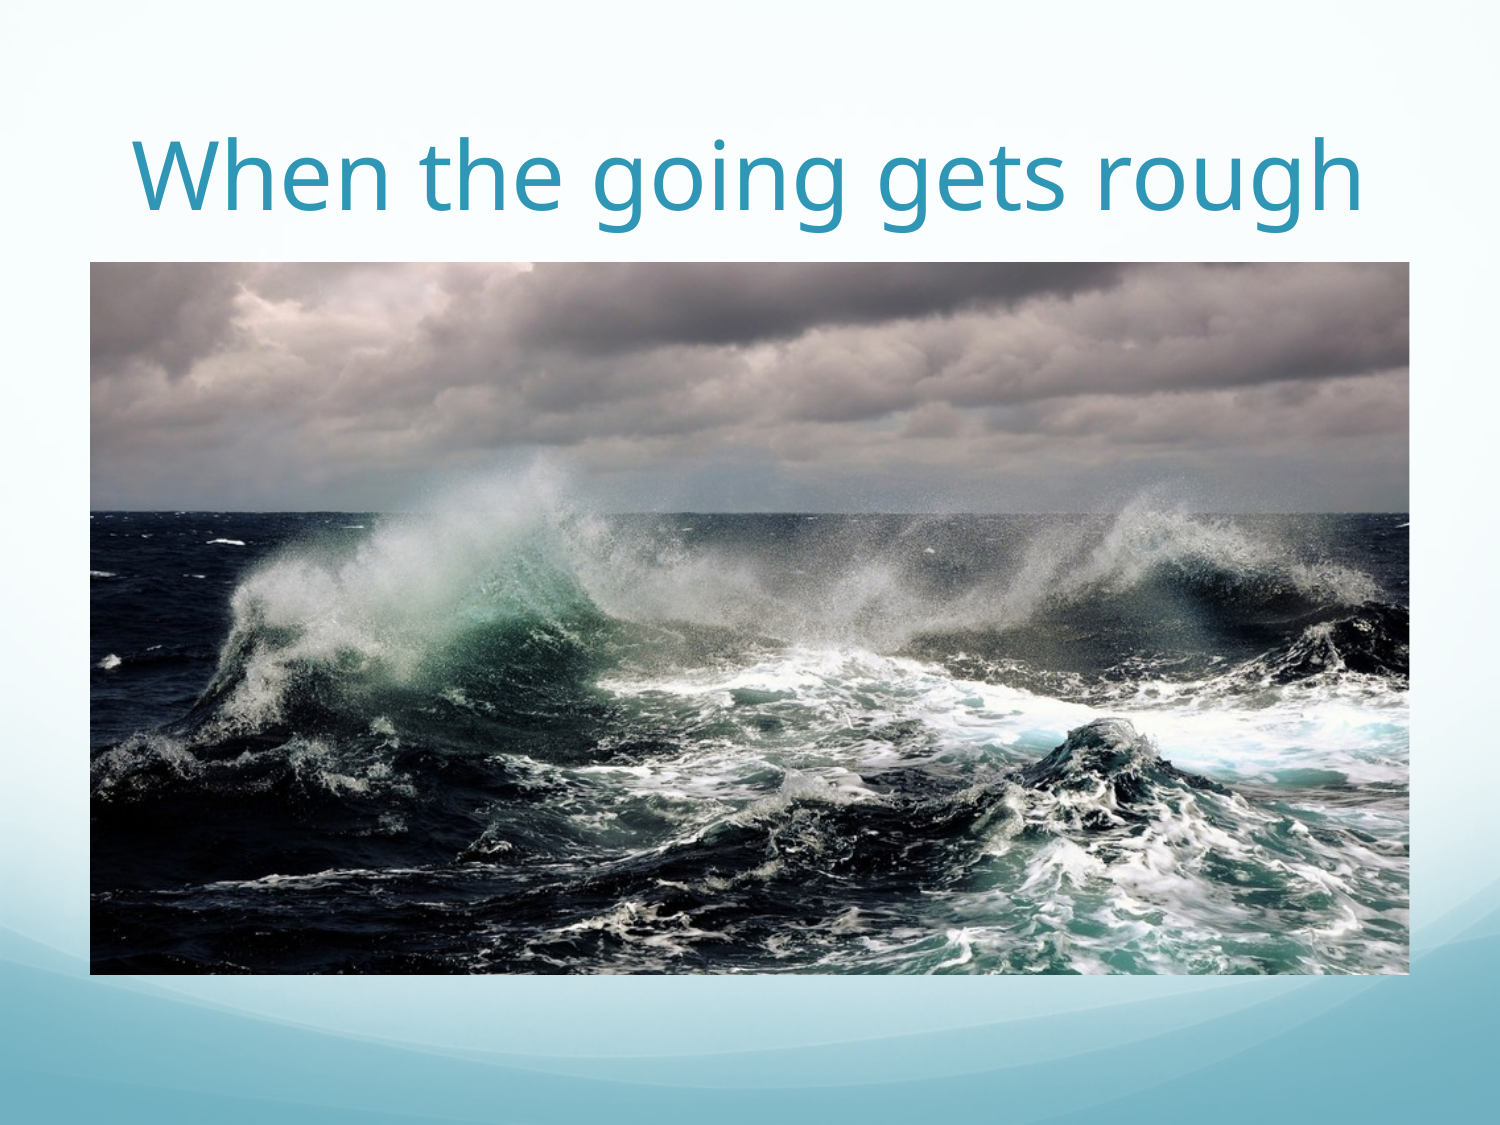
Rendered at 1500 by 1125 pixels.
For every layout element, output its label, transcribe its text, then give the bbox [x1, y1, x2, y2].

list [89, 261, 1410, 976]
title When the going gets rough [90, 17, 1410, 237]
